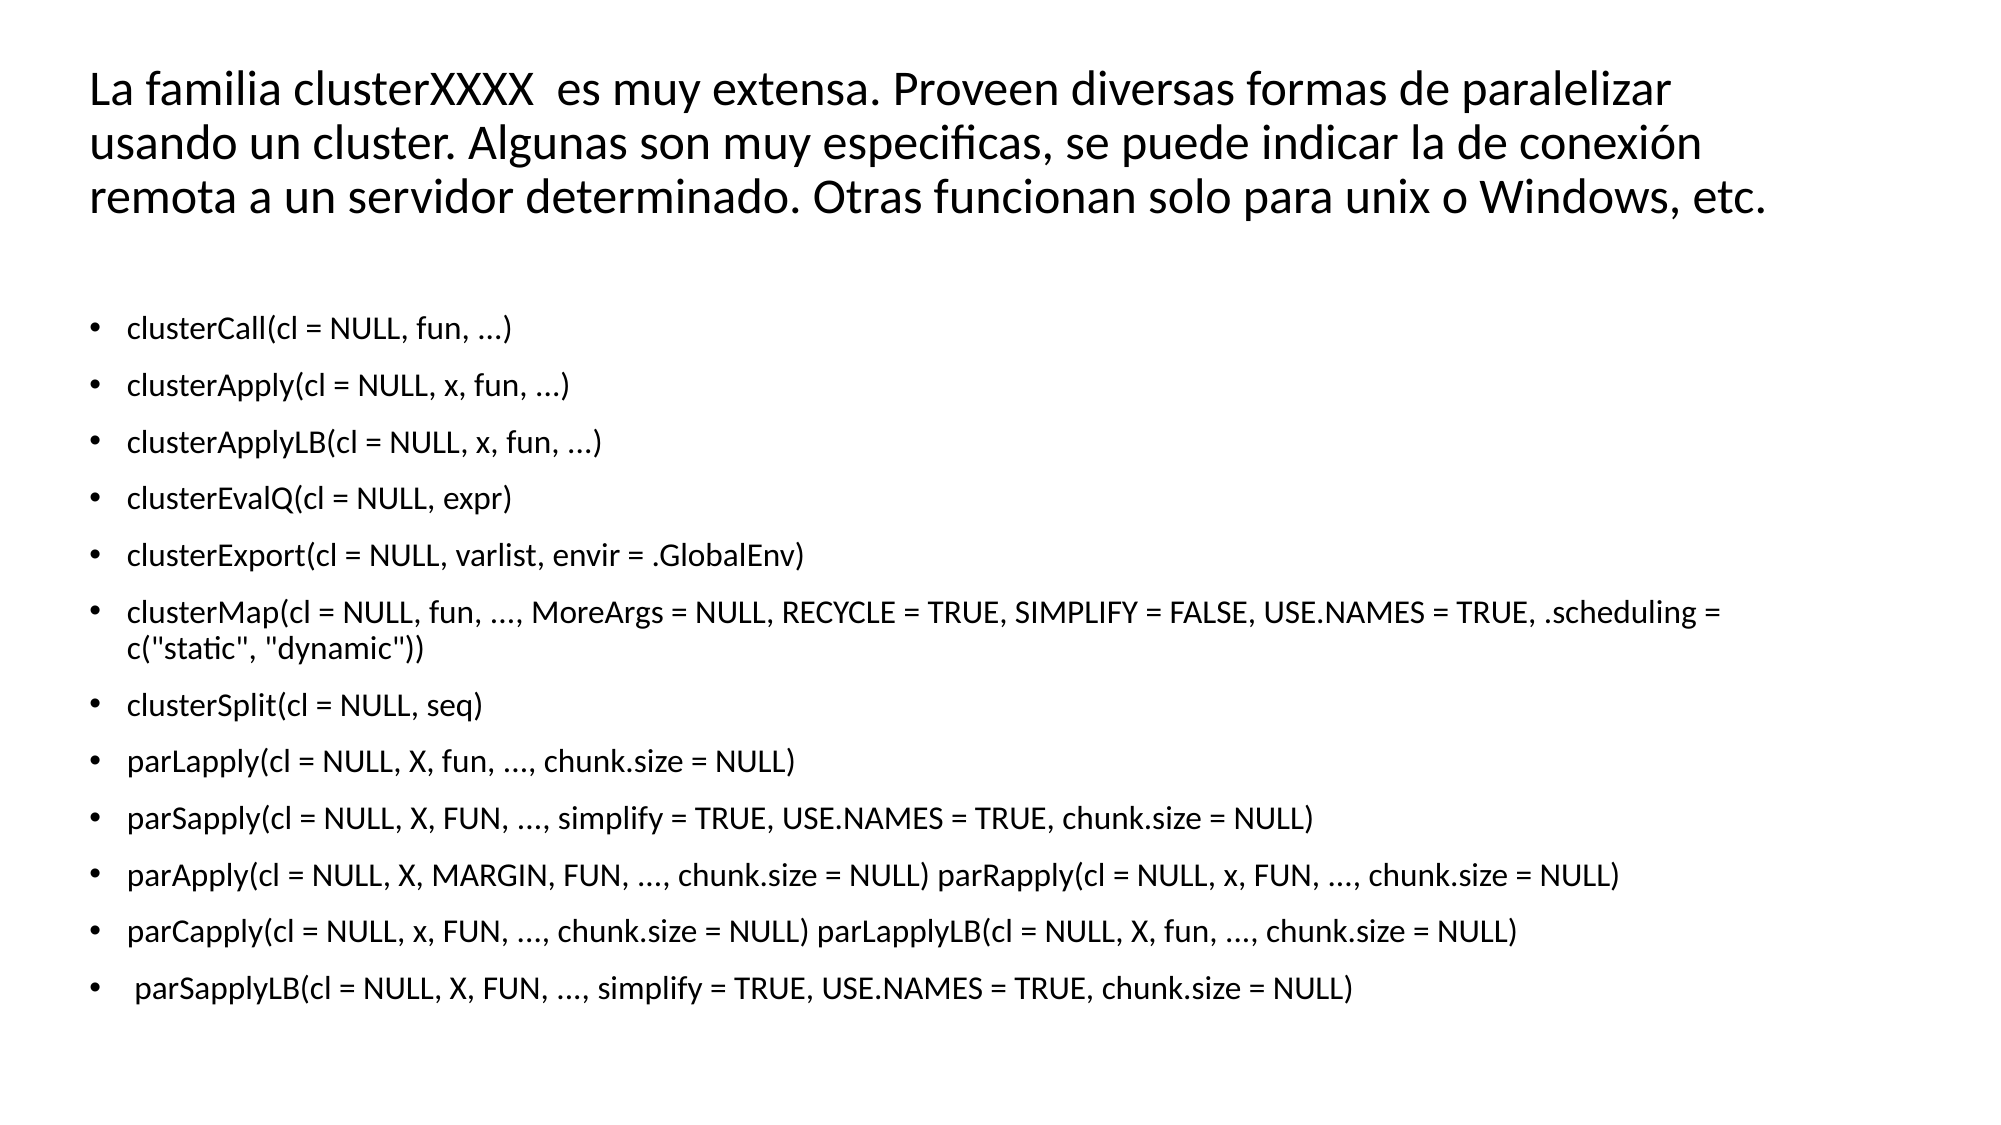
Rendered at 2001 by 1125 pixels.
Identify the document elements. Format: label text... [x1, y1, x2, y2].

list La familia clusterXXXX es muy extensa. Proveen diversas formas de paralelizar usando un cluster. Algunas son muy especificas, se puede indicar la de conexión remota a un servidor determinado. Otras funcionan solo para unix o Windows, etc. clusterCall(cl = NULL, fun, ...) clusterApply(cl = NULL, x, fun, ...) clusterApplyLB(cl = NULL, x, fun, ...) clusterEvalQ(cl = NULL, expr) clusterExport(cl = NULL, varlist, envir = .GlobalEnv) clusterMap(cl = NULL, fun, ..., MoreArgs = NULL, RECYCLE = TRUE, SIMPLIFY = FALSE, USE.NAMES = TRUE, .scheduling = c("static", "dynamic")) clusterSplit(cl = NULL, seq) parLapply(cl = NULL, X, fun, ..., chunk.size = NULL) parSapply(cl = NULL, X, FUN, ..., simplify = TRUE, USE.NAMES = TRUE, chunk.size = NULL) parApply(cl = NULL, X, MARGIN, FUN, ..., chunk.size = NULL) parRapply(cl = NULL, x, FUN, ..., chunk.size = NULL) parCapply(cl = NULL, x, FUN, ..., chunk.size = NULL) parLapplyLB(cl = NULL, X, fun, ..., chunk.size = NULL) parSapplyLB(cl = NULL, X, FUN, ..., simplify = TRUE, USE.NAMES = TRUE, chunk.size = NULL) [74, 54, 1800, 1088]
